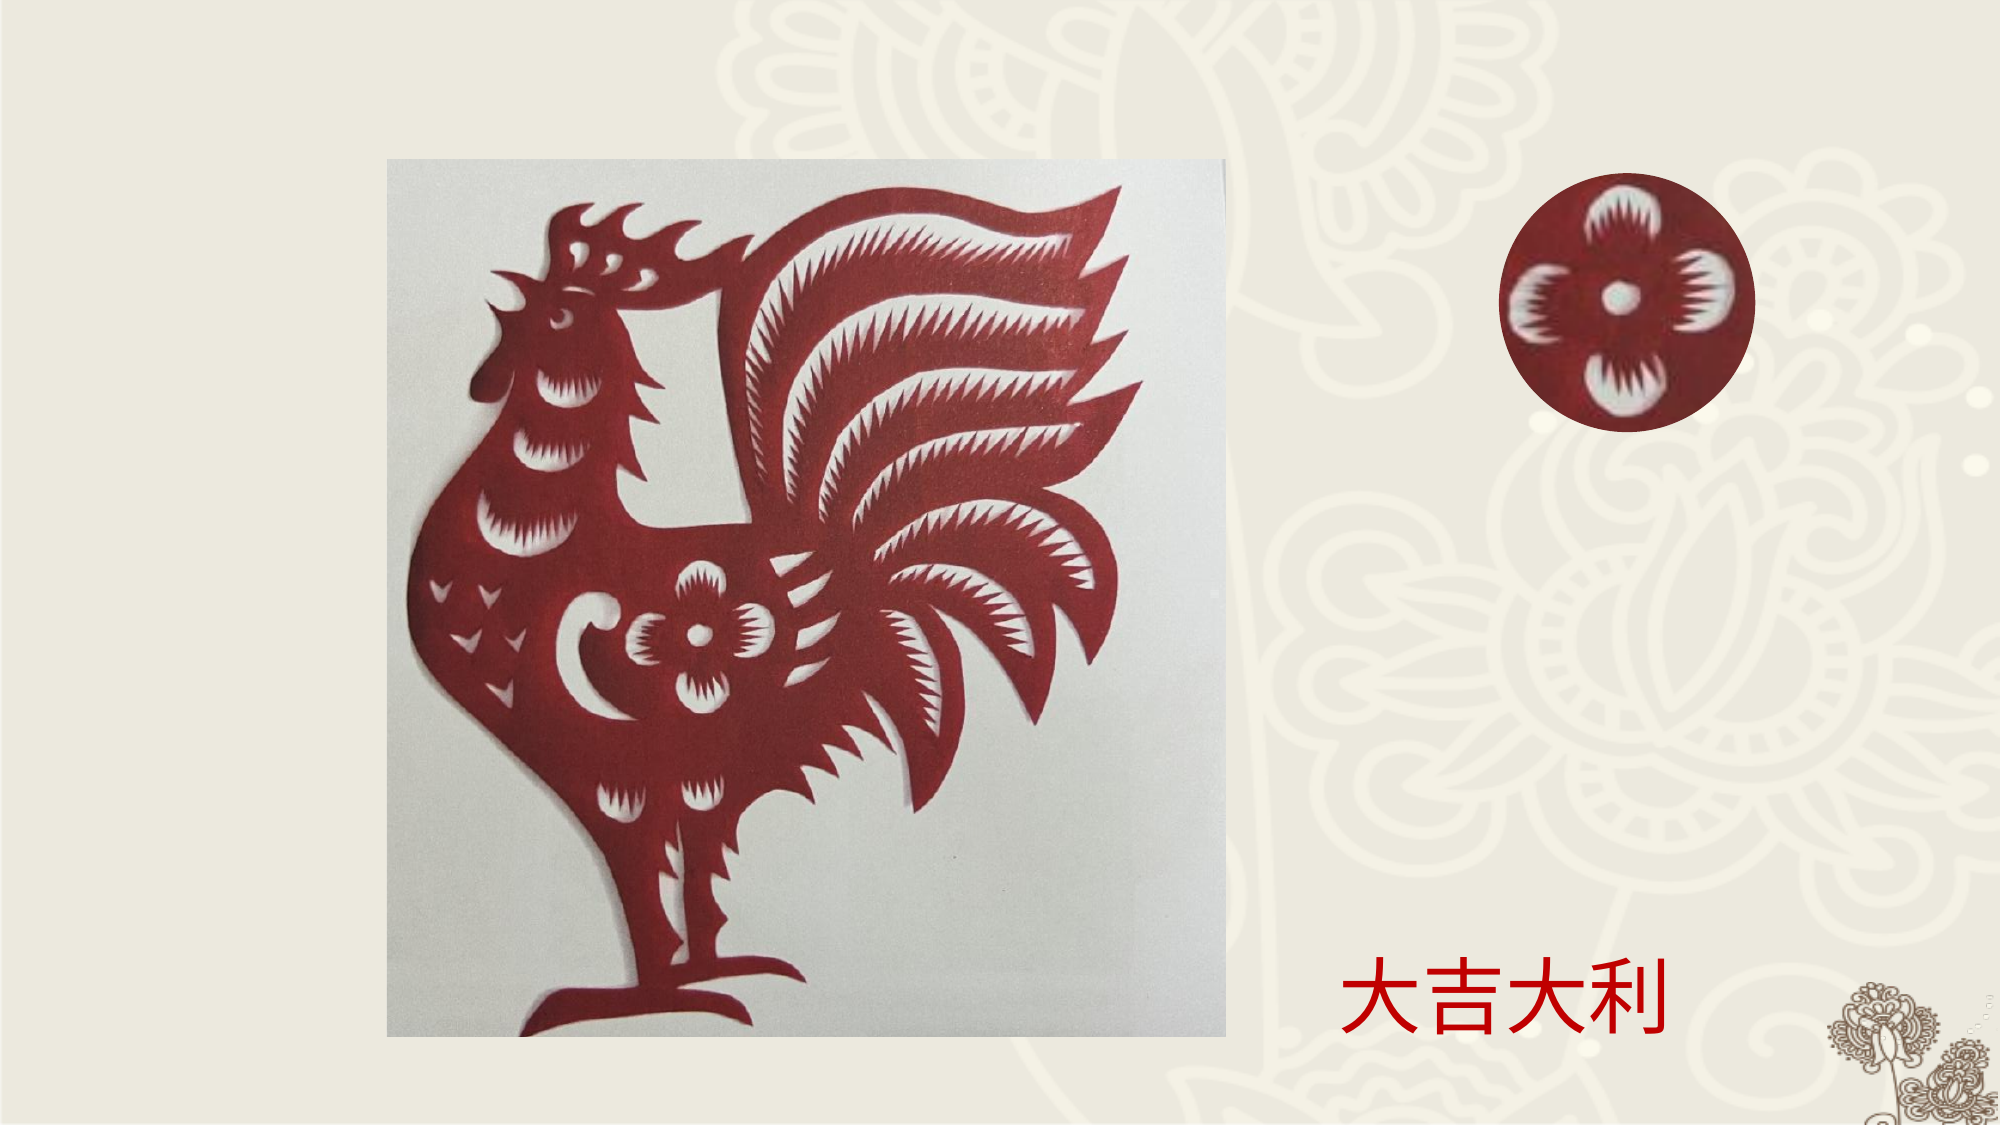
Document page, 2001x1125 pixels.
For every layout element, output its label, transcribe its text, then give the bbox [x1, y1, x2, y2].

picture [0, 0, 2000, 1125]
text_box [1818, 968, 1942, 1091]
text_box 大吉大利 [1324, 906, 1696, 1052]
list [366, 177, 1246, 1018]
